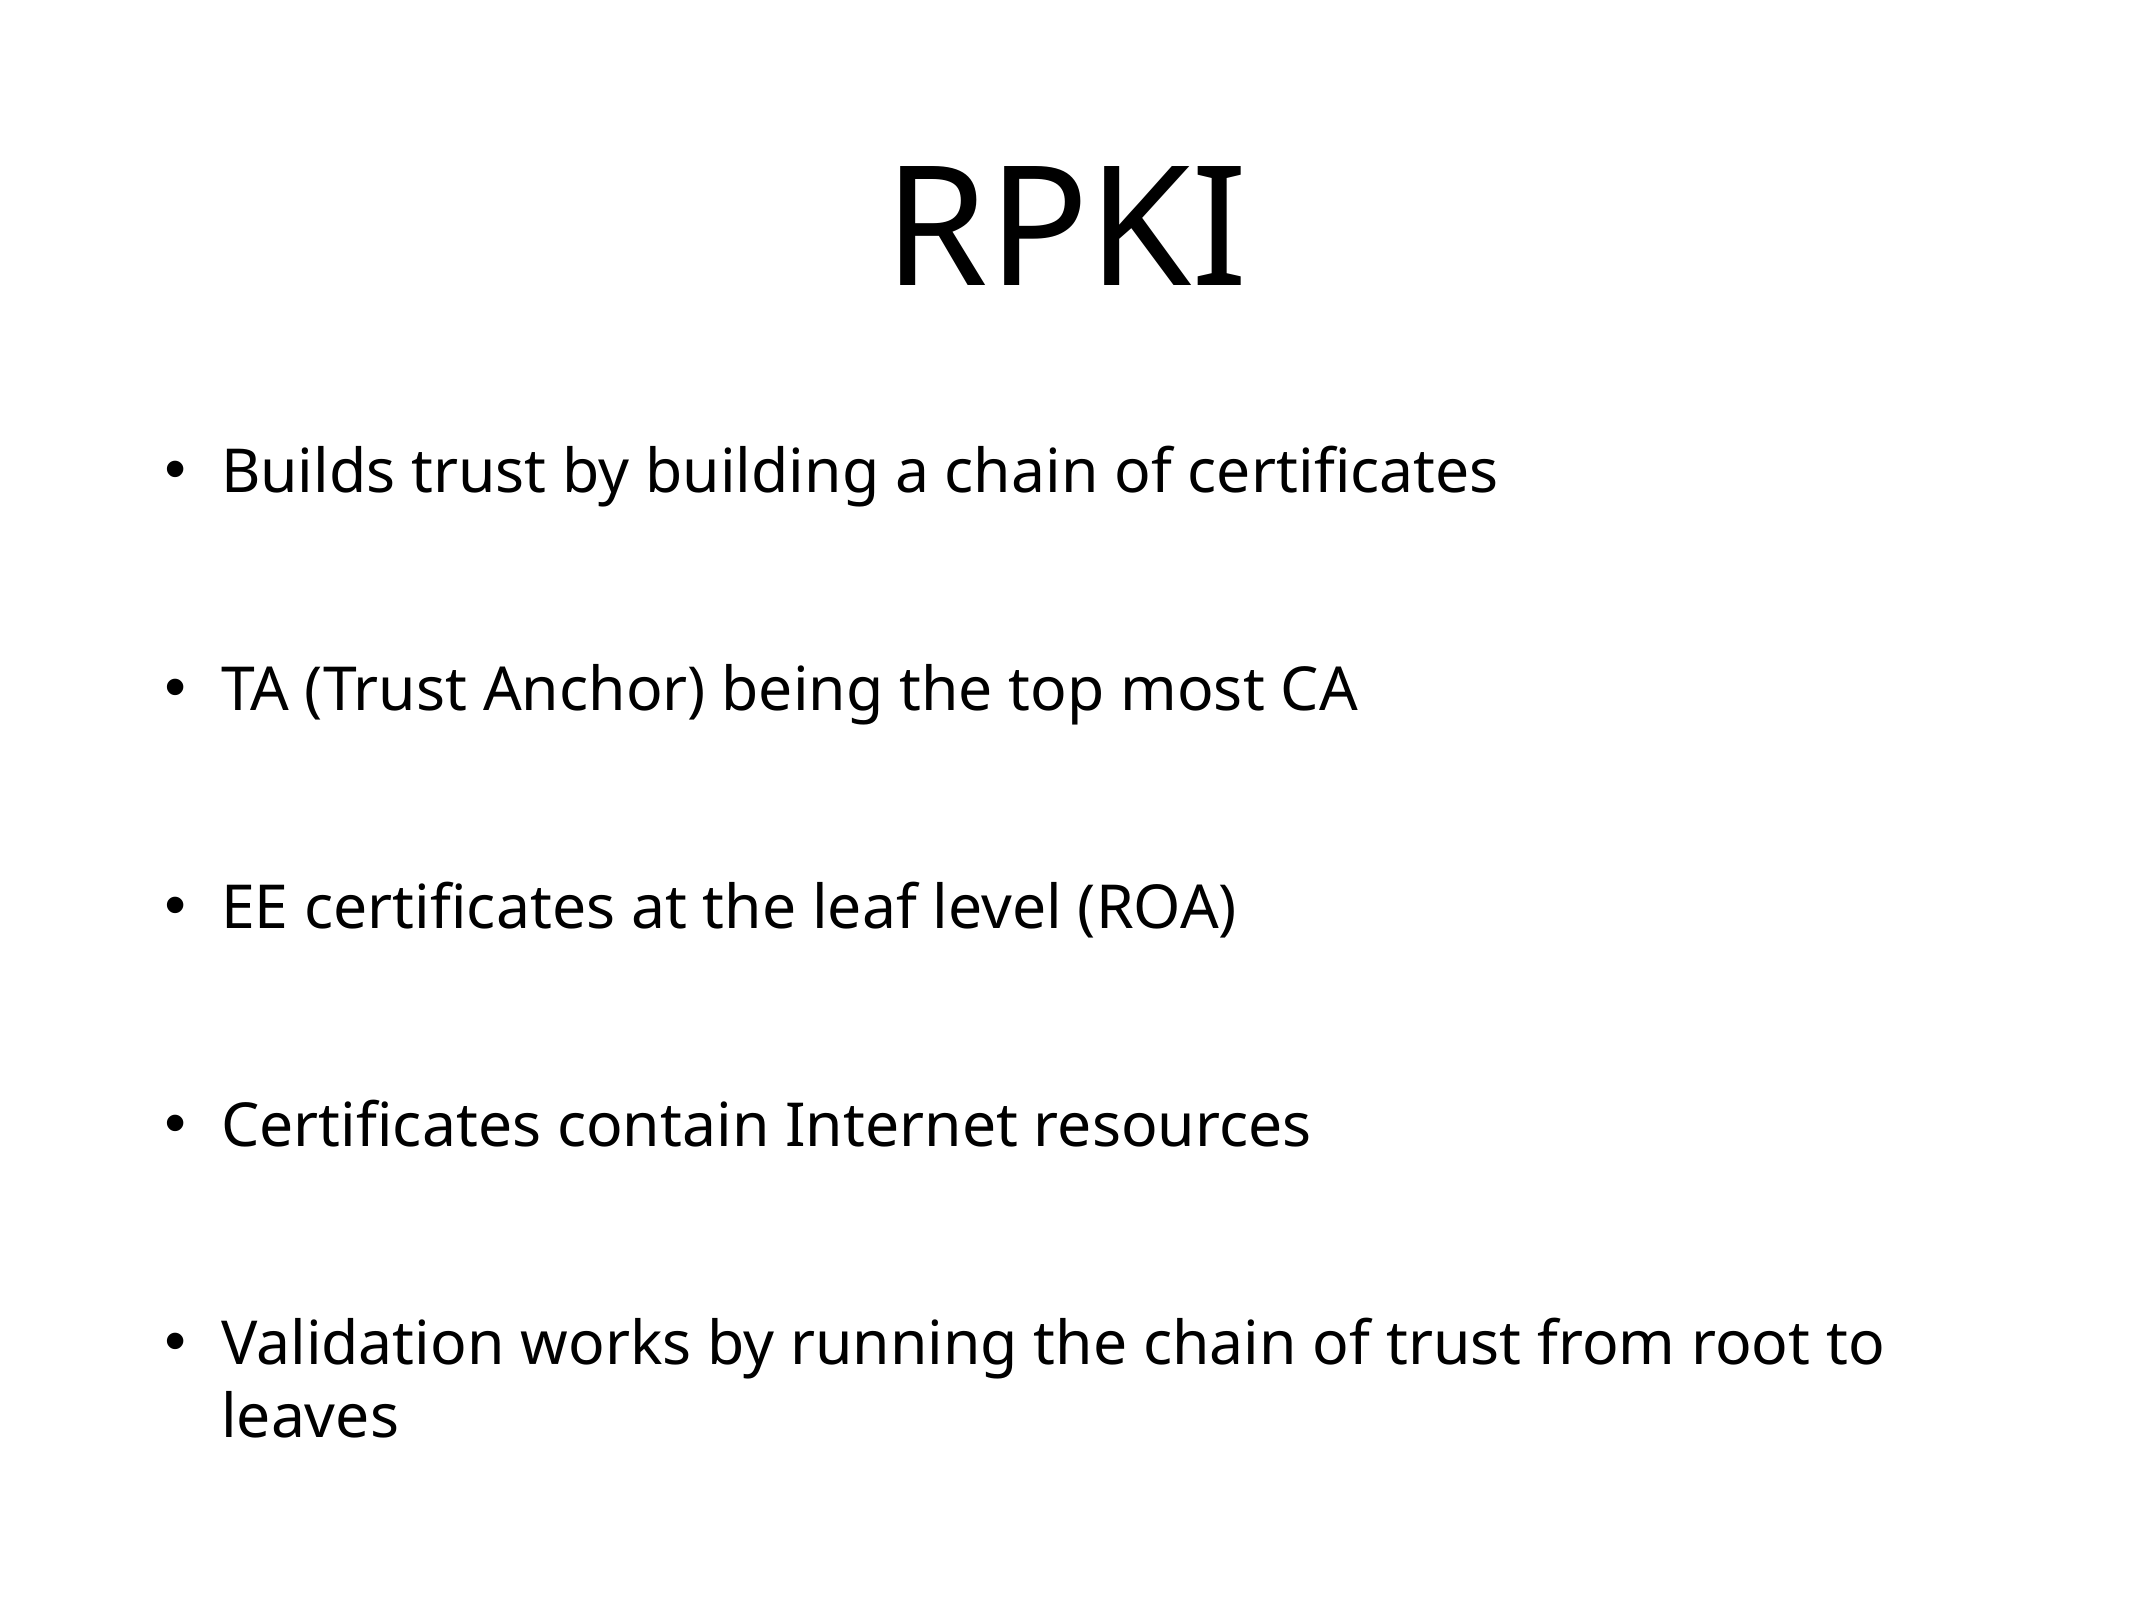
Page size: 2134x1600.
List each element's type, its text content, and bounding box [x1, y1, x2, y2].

title RPKI [155, 41, 1978, 397]
list Builds trust by building a chain of certificates TA (Trust Anchor) being the top most CA EE certificates at the leaf level (ROA) Certificates contain Internet resources Validation works by running the chain of trust from root to leaves [155, 424, 1978, 1457]
